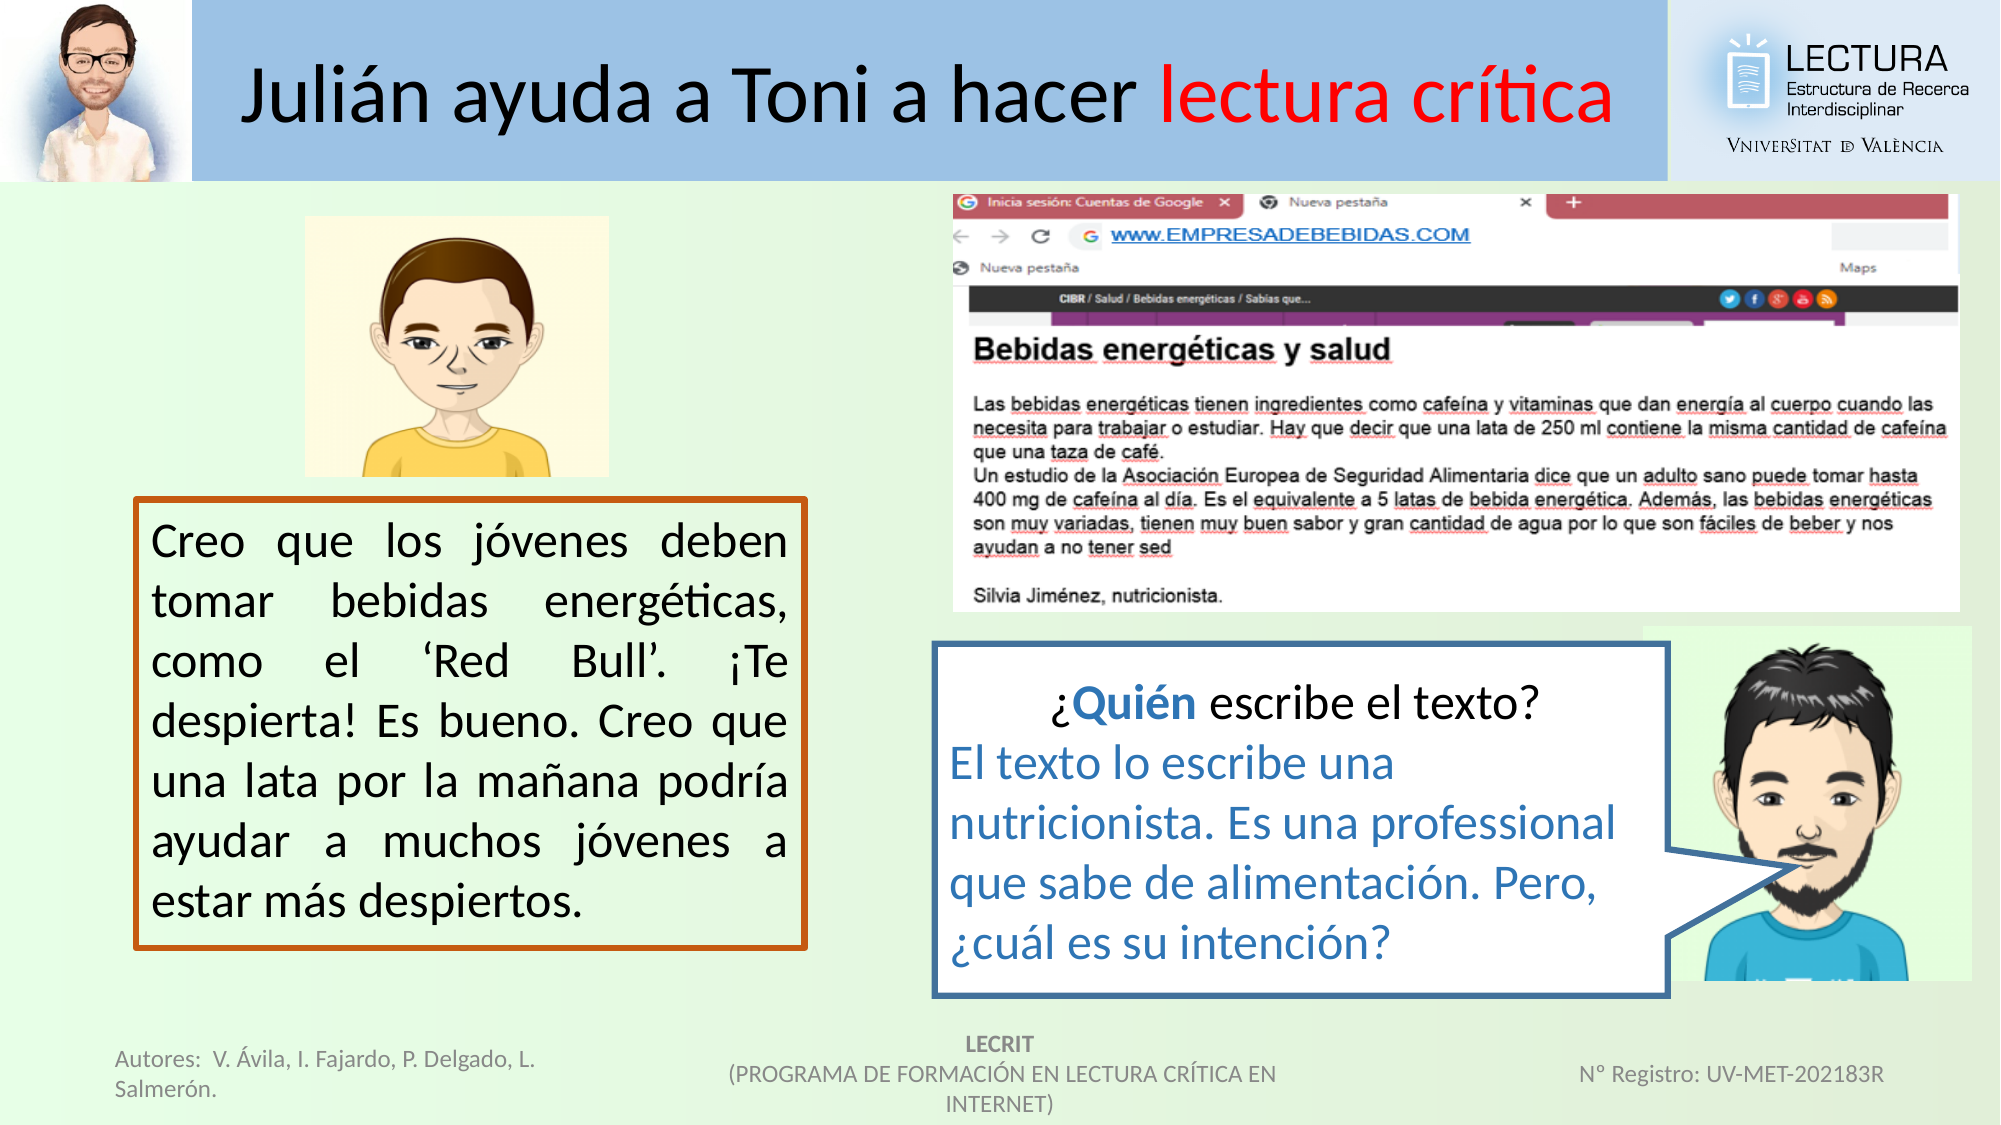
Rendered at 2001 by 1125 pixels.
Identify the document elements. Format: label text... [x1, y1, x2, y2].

footer LECRIT (PROGRAMA DE FORMACIÓN EN LECTURA CRÍTICA EN INTERNET) [683, 1042, 1317, 1103]
picture [305, 216, 610, 477]
title Julián ayuda a Toni a hacer lectura crítica [197, 0, 1668, 181]
text_box ¿Quién escribe el texto? El texto lo escribe una nutricionista. Es una professional que sabe de alimentación. Pero, ¿cuál es su intención? [934, 643, 1668, 996]
slide_number Nº Registro: UV-MET-202183R [1433, 1042, 1900, 1103]
picture [1670, 0, 2000, 182]
picture [953, 194, 1960, 612]
text_box Creo que los jóvenes deben tomar bebidas energéticas, como el ‘Red Bull’. ¡Te despierta! Es bueno. Creo que una lata por la mañana podría ayudar a muchos jóvenes a estar más despiertos. [136, 499, 805, 948]
picture [0, 0, 194, 182]
slide_number Autores: V. Ávila, I. Fajardo, P. Delgado, L. Salmerón. [99, 1042, 567, 1103]
picture [1643, 626, 1972, 981]
